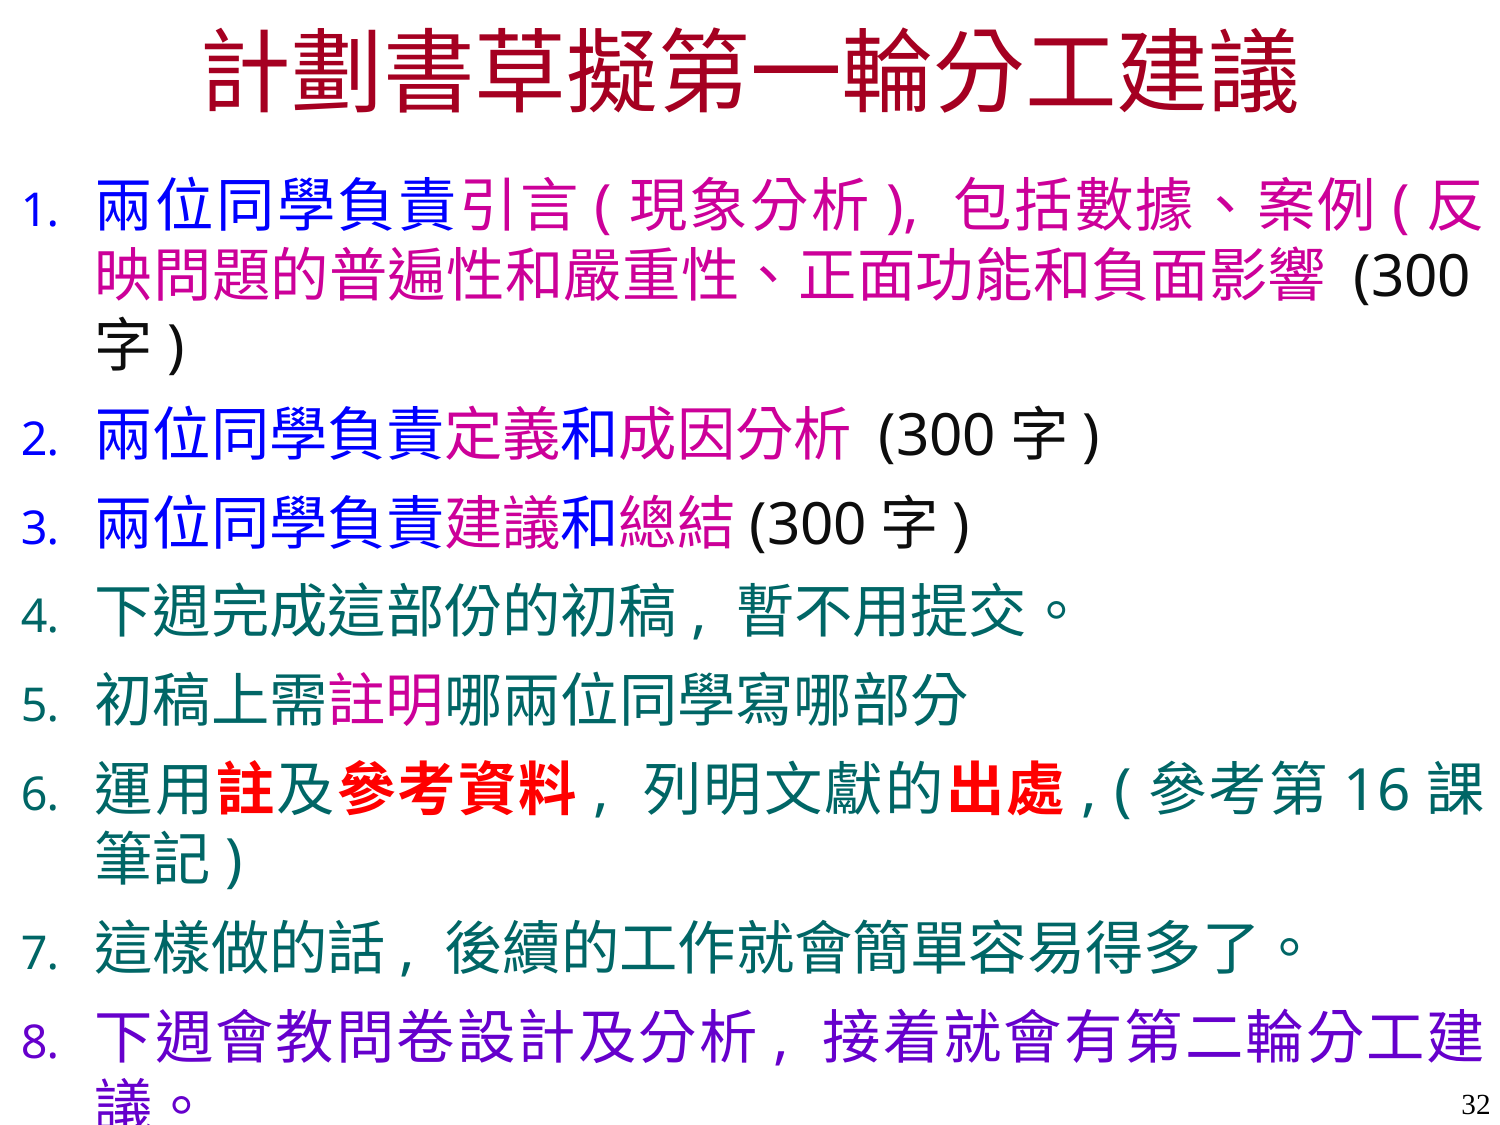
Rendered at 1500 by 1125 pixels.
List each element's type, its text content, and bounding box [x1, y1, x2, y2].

title 計劃書草擬第一輪分工建議 [0, 0, 1500, 138]
slide_number 32 [1193, 1078, 1500, 1125]
list 兩位同學負責引言(現象分析), 包括數據、案例(反映問題的普遍性和嚴重性、正面功能和負面影響 (300字) 兩位同學負責定義和成因分析 (300字) 兩位同學負責建議和總結(300字) 下週完成這部份的初稿, 暫不用提交。 初稿上需註明哪兩位同學寫哪部分 運用註及參考資料, 列明文獻的出處, (參考第16課筆記) 這樣做的話, 後續的工作就會簡單容易得多了。 下週會教問卷設計及分析, 接着就會有第二輪分工建議。 3/3便提交建議書初稿(不計分) 10/3或17/3提交正式建議書+口頭匯報(計分) [5, 160, 1500, 1125]
